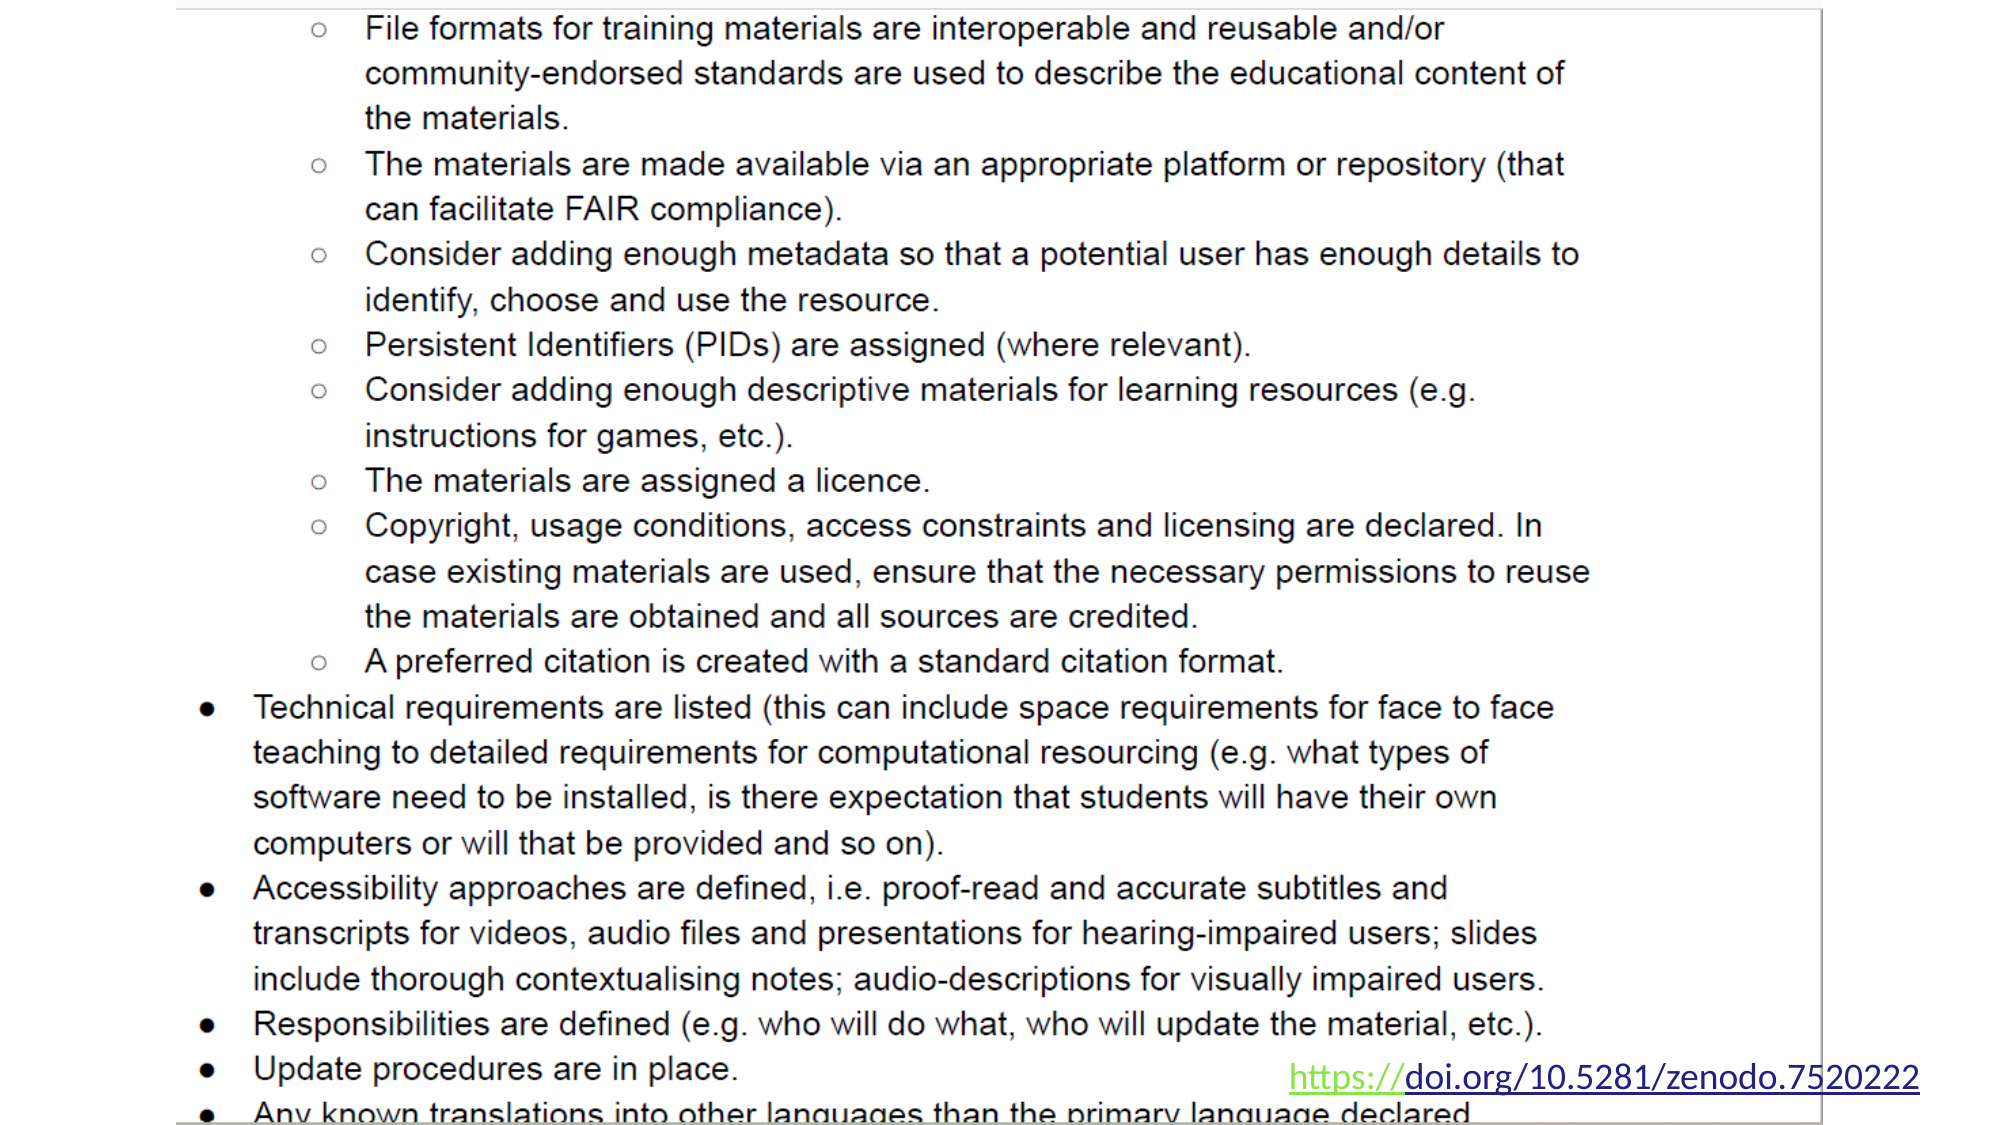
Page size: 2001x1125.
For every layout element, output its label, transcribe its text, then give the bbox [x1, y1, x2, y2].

picture [176, 0, 1823, 1125]
text_box https://doi.org/10.5281/zenodo.7520222 [1823, 1044, 1945, 1105]
